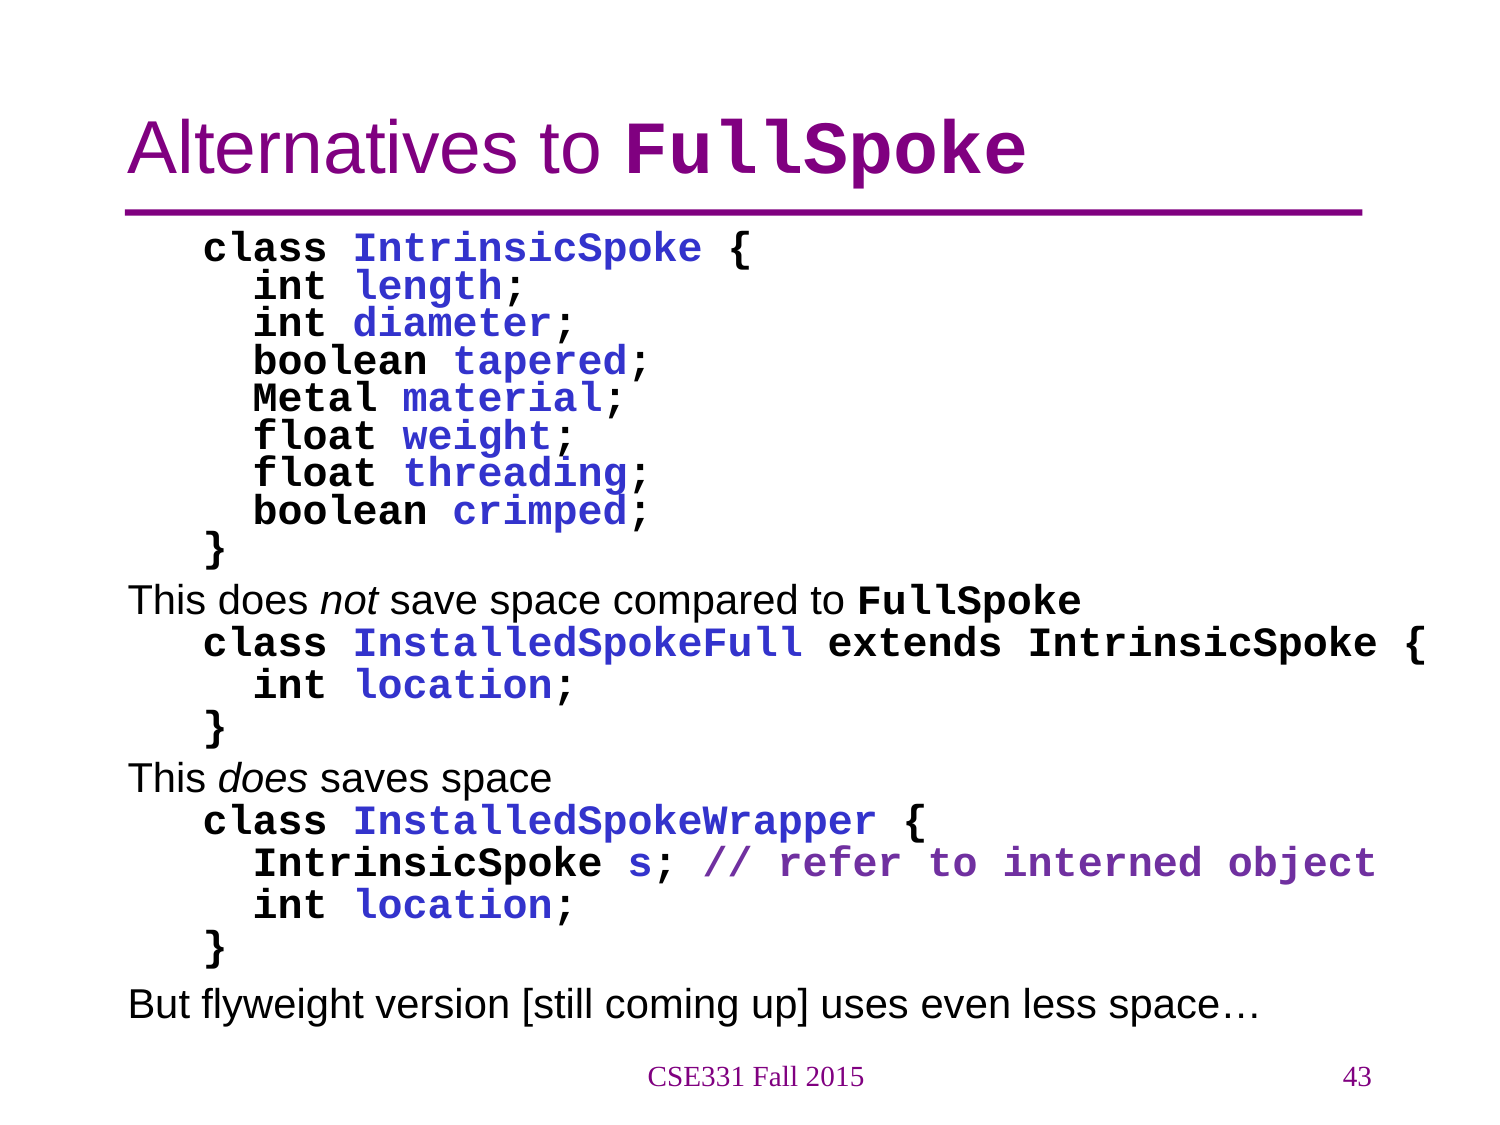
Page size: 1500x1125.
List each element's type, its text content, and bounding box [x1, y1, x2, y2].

footer CSE331 Fall 2015 [474, 1049, 1038, 1125]
list class IntrinsicSpoke { int length; int diameter; boolean tapered; Metal material; float weight; float threading; boolean crimped; } This does not save space compared to FullSpoke class InstalledSpokeFull extends IntrinsicSpoke { int location; } This does saves space class InstalledSpokeWrapper { IntrinsicSpoke s; // refer to interned object int location; } But flyweight version [still coming up] uses even less space… [112, 224, 1450, 1088]
title Alternatives to FullSpoke [112, 50, 1388, 224]
slide_number 43 [1074, 1049, 1388, 1125]
